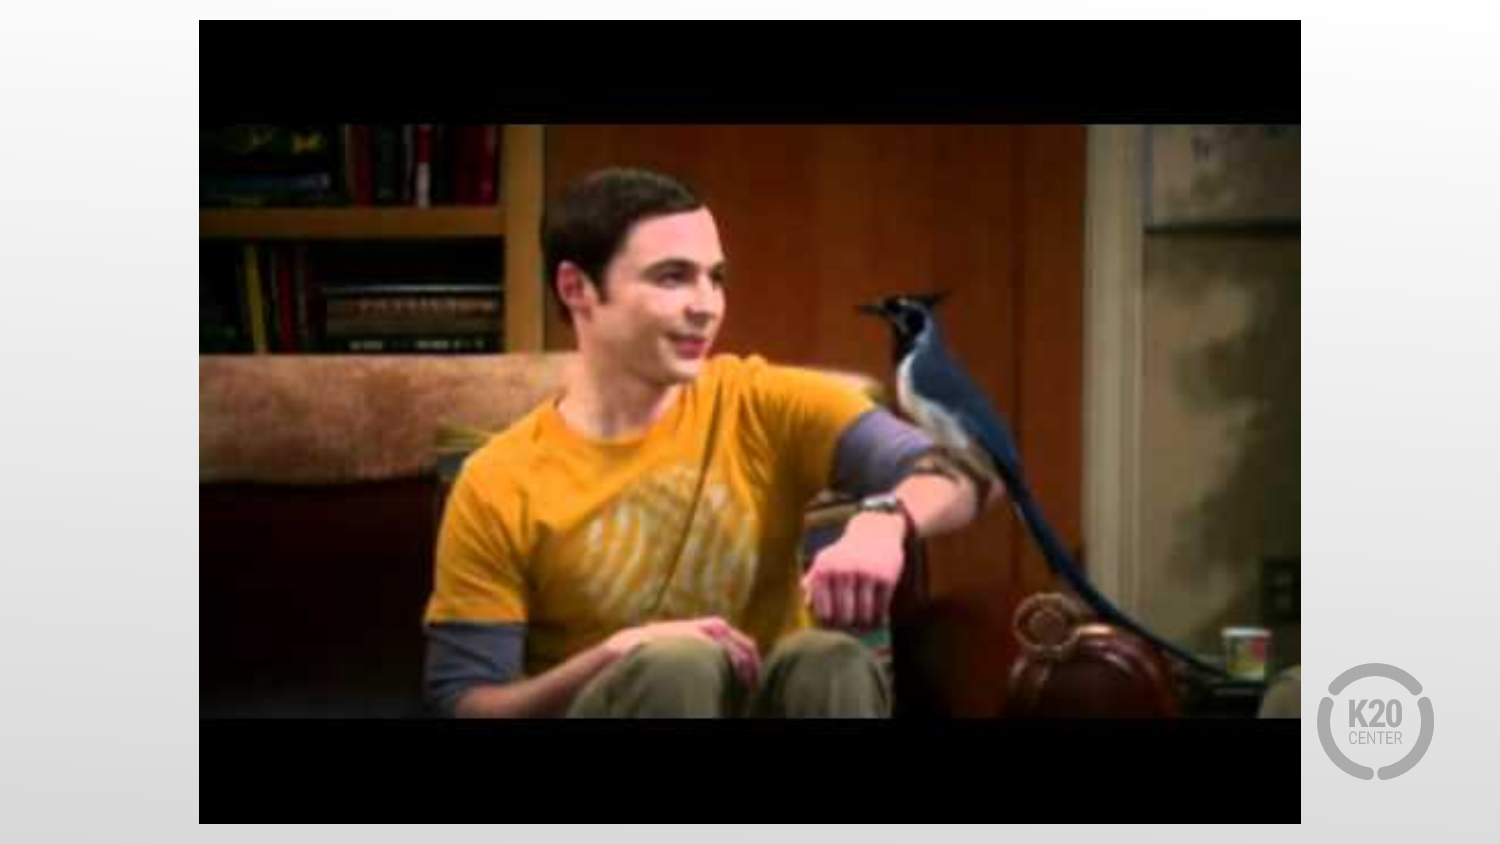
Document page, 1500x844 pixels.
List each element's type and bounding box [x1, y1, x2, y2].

picture [199, 20, 1451, 824]
